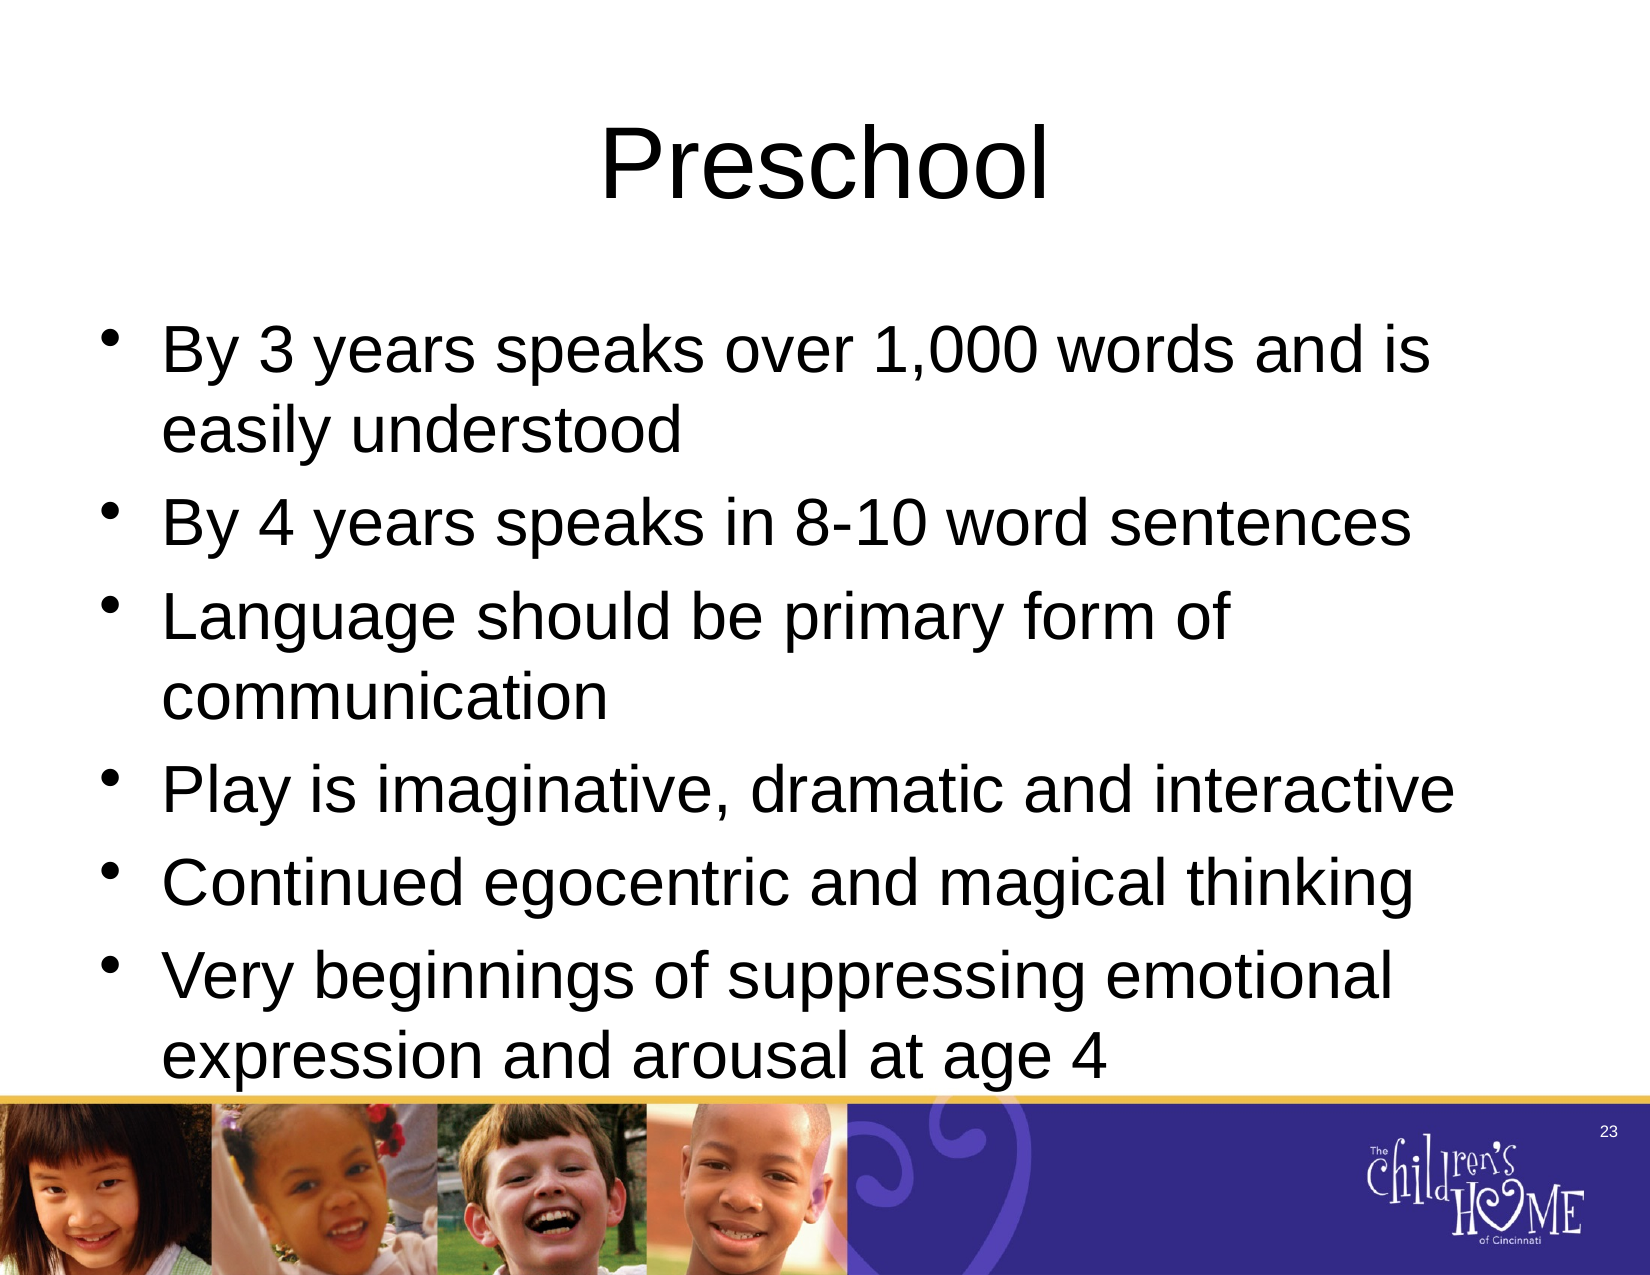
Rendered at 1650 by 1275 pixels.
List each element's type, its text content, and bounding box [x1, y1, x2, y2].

slide_number 23 [1250, 1112, 1635, 1163]
list By 3 years speaks over 1,000 words and is easily understood By 4 years speaks in 8-10 word sentences Language should be primary form of communication Play is imaginative, dramatic and interactive Continued egocentric and magical thinking Very beginnings of suppressing emotional expression and arousal at age 4 [82, 297, 1568, 1139]
picture [0, 0, 1650, 1275]
title Preschool [82, 51, 1568, 264]
